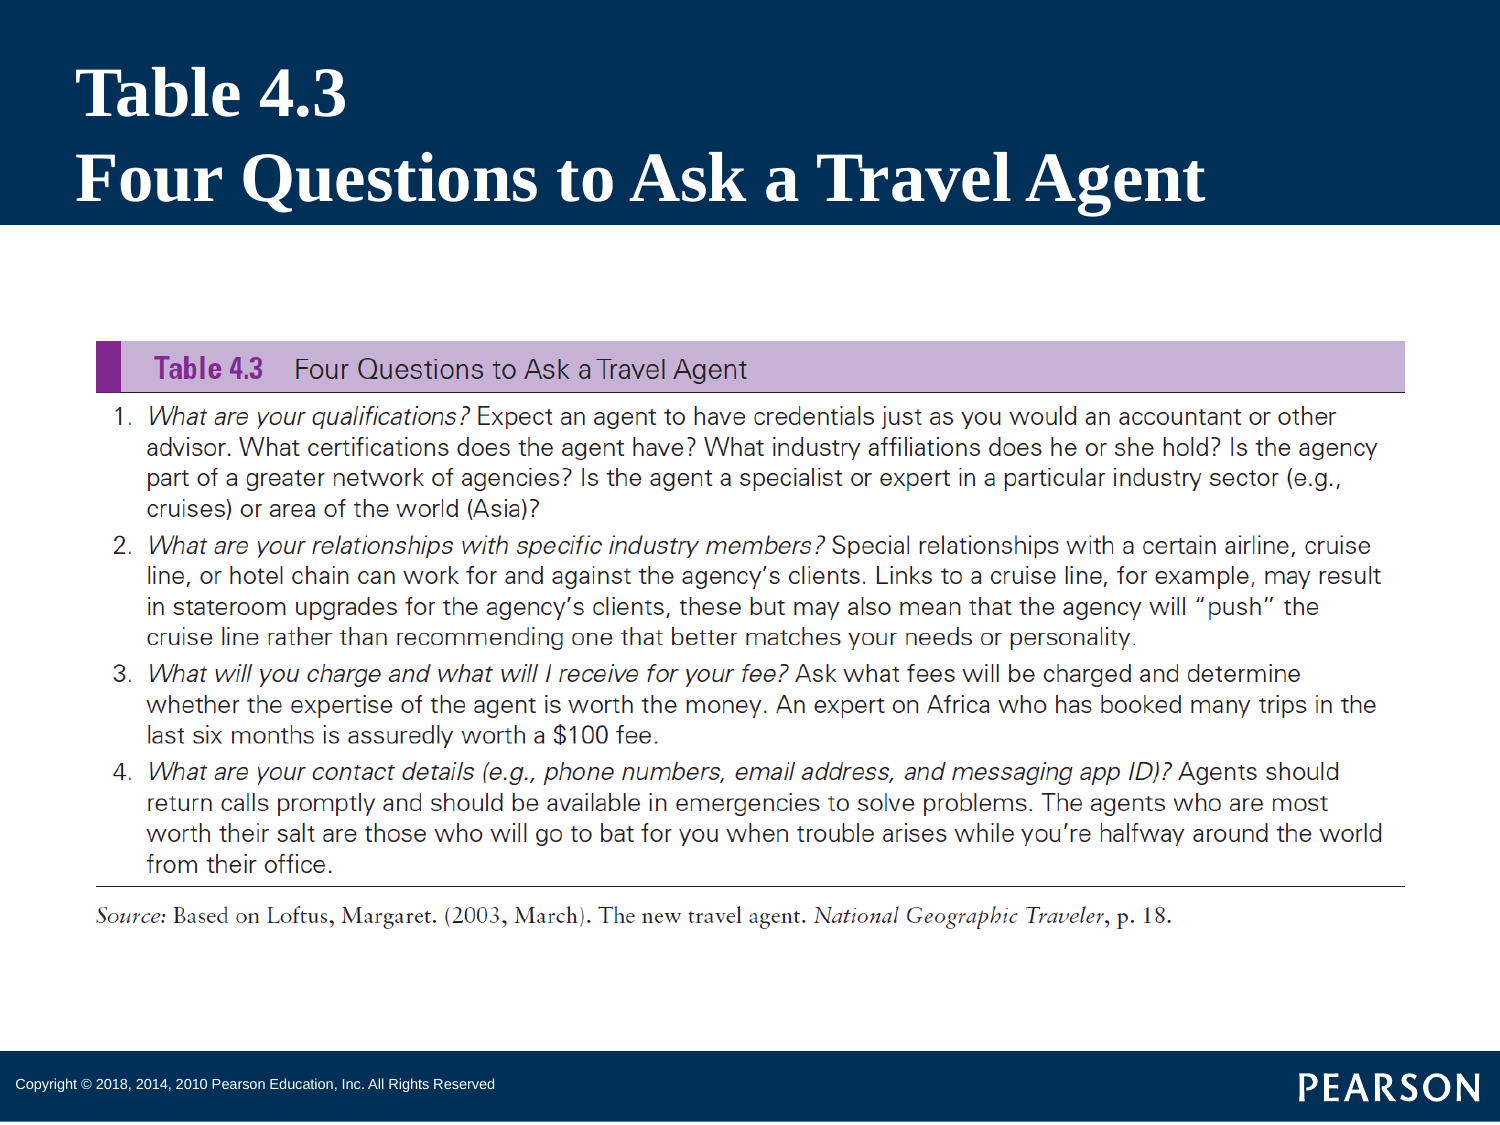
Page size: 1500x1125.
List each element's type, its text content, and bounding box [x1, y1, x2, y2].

title Table 4.3 Four Questions to Ask a Travel Agent [75, 35, 1425, 216]
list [74, 327, 1426, 940]
